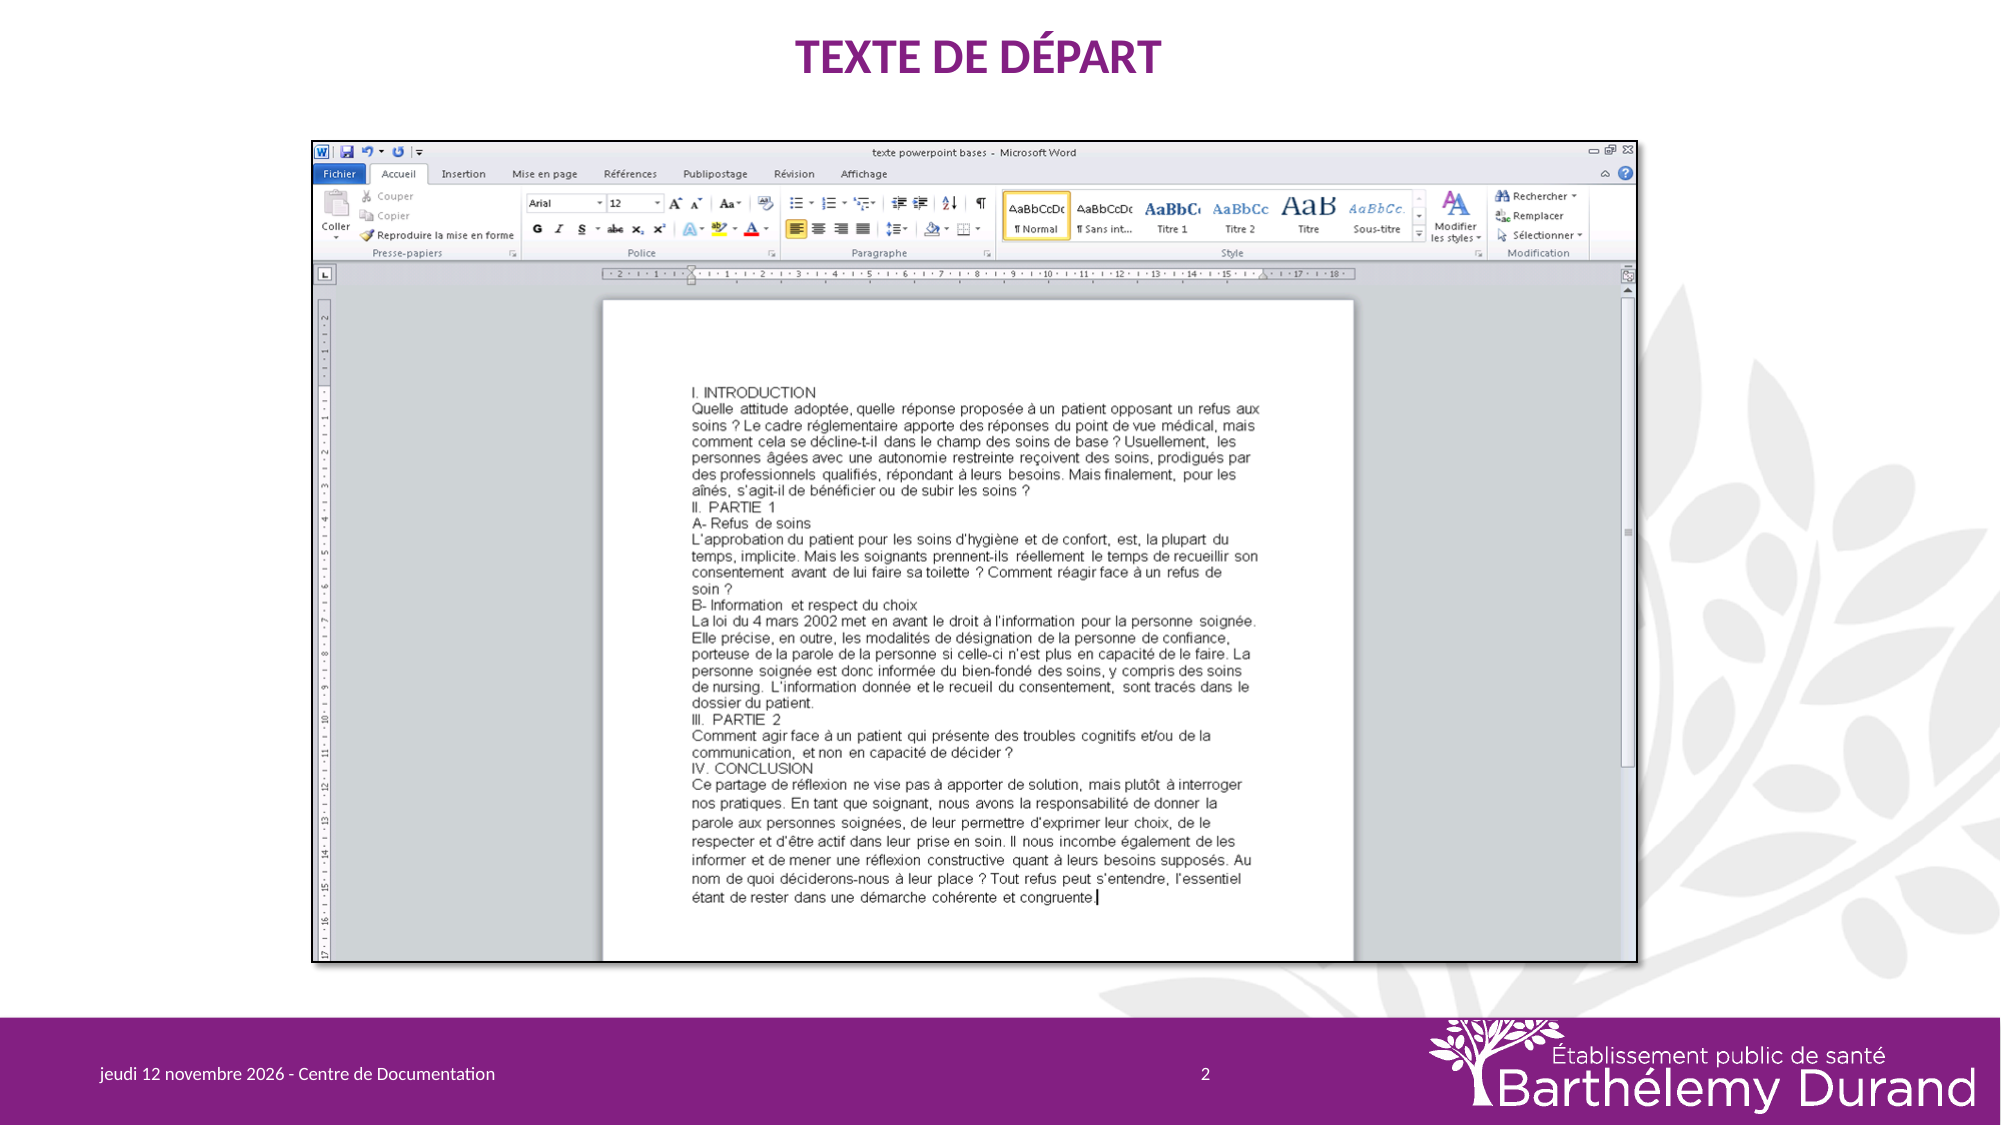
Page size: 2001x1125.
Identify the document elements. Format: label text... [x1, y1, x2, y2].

slide_number 2 [743, 1042, 1211, 1103]
title TEXTE DE DÉPART [99, 23, 1858, 91]
picture [1429, 1020, 1975, 1114]
slide_number mardi 12 juillet 2022 - Centre de Documentation [99, 1042, 567, 1103]
picture [307, 136, 2000, 1017]
